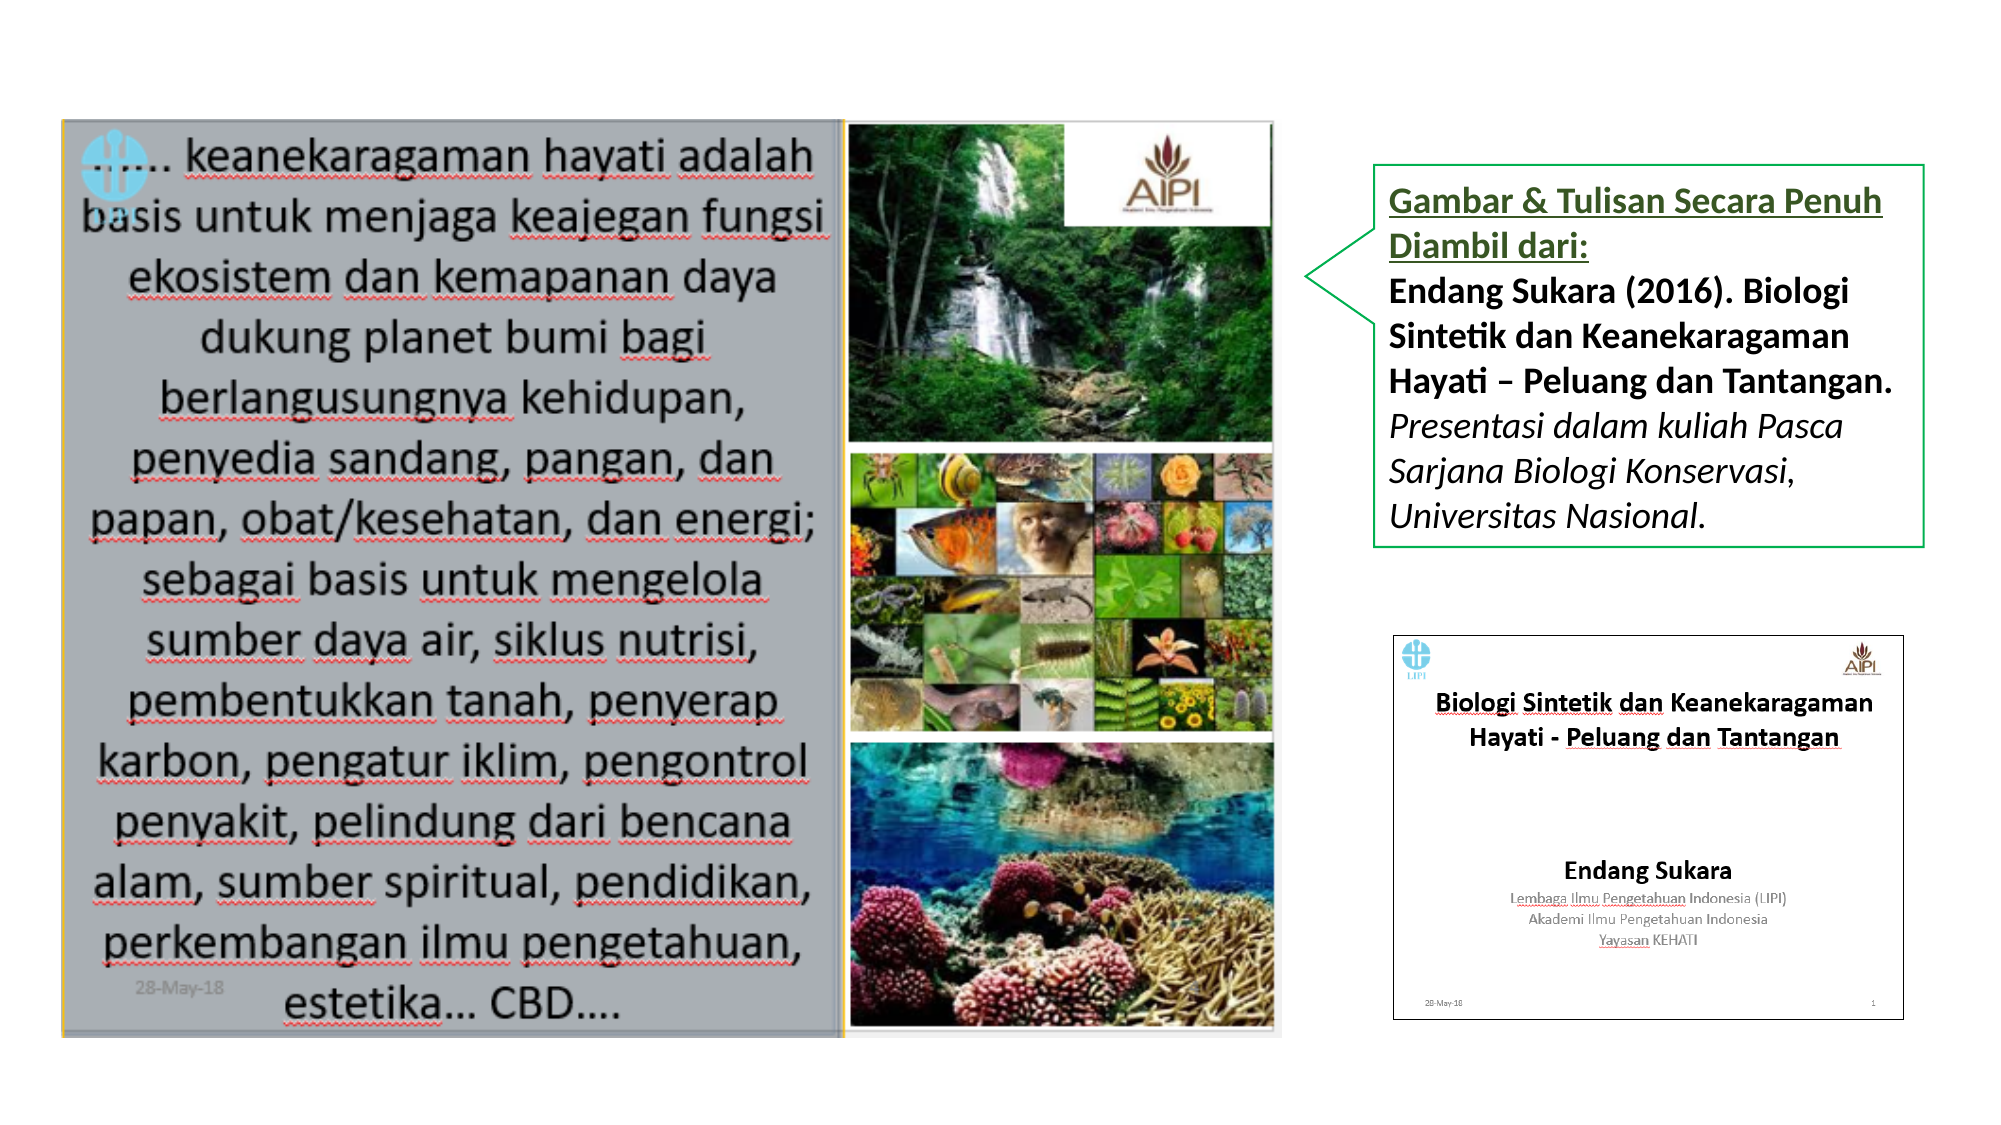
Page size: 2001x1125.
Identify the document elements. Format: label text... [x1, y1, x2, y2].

text_box Gambar & Tulisan Secara Penuh Diambil dari: Endang Sukara (2016). Biologi Sintetik dan Keanekaragaman Hayati – Peluang dan Tantangan. Presentasi dalam kuliah Pasca Sarjana Biologi Konservasi, Universitas Nasional. [1303, 163, 1925, 549]
picture [1393, 635, 1904, 1020]
picture [61, 119, 1282, 1038]
